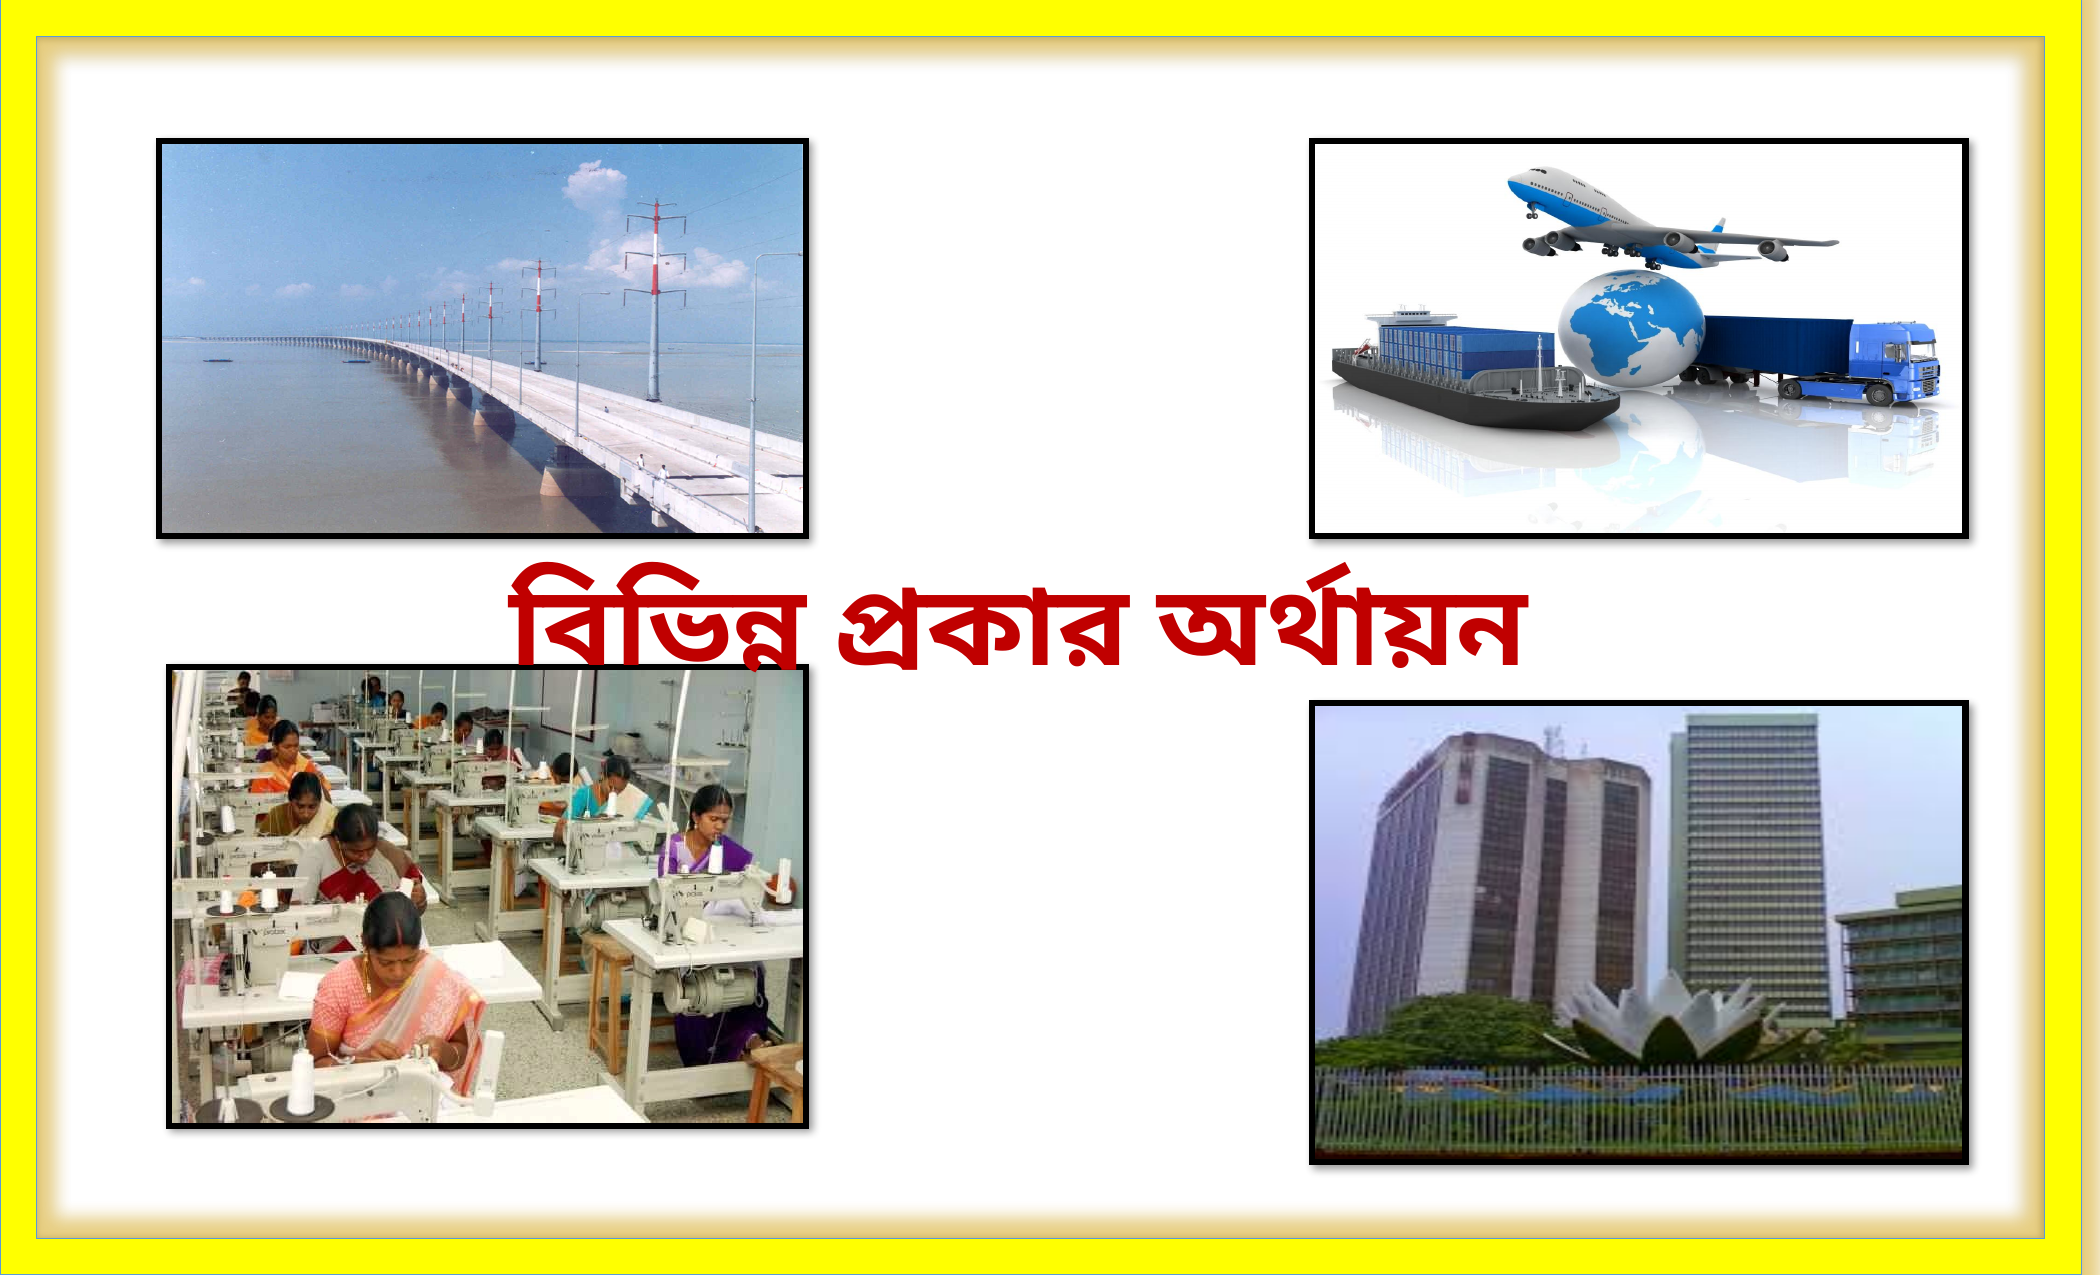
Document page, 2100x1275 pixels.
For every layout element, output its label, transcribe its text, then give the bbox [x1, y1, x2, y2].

text_box বিভিন্ন প্রকার অর্থায়ন [392, 545, 1664, 696]
picture [172, 669, 803, 1123]
picture [1314, 706, 1963, 1159]
picture [161, 144, 803, 533]
text_box [0, 0, 2082, 1275]
picture [1314, 144, 1963, 533]
